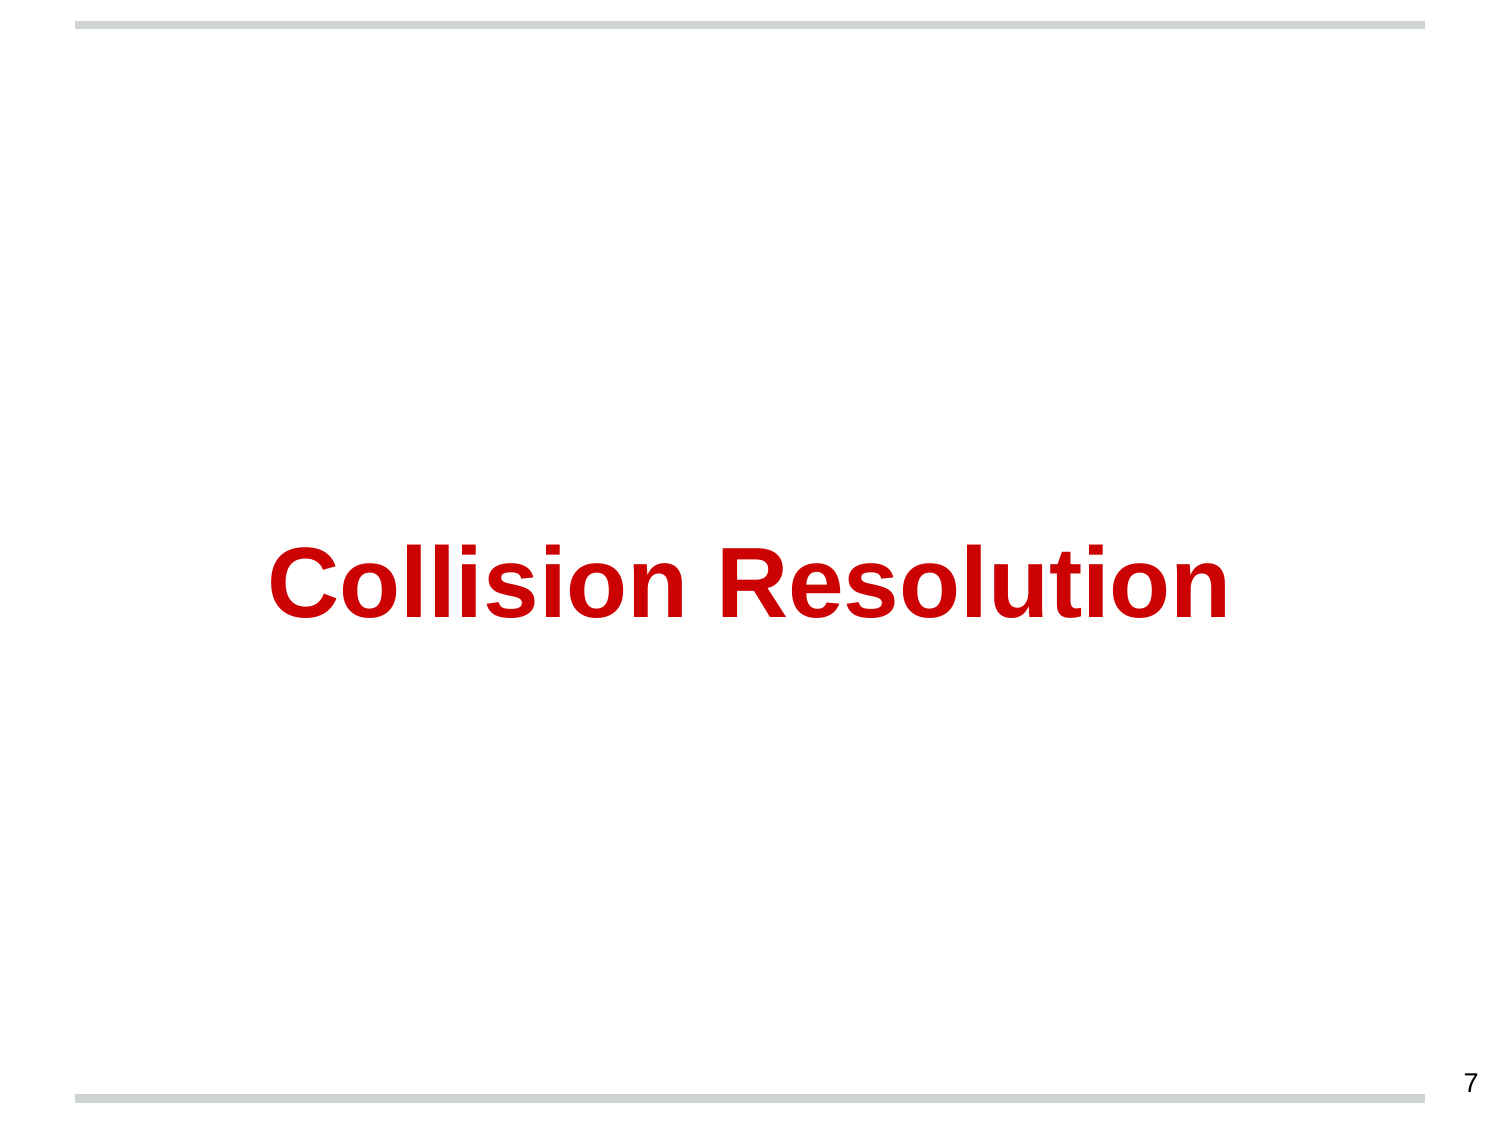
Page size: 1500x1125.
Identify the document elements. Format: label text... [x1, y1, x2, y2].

title Collision Resolution [75, 472, 1425, 653]
slide_number 7 [1403, 1038, 1494, 1125]
